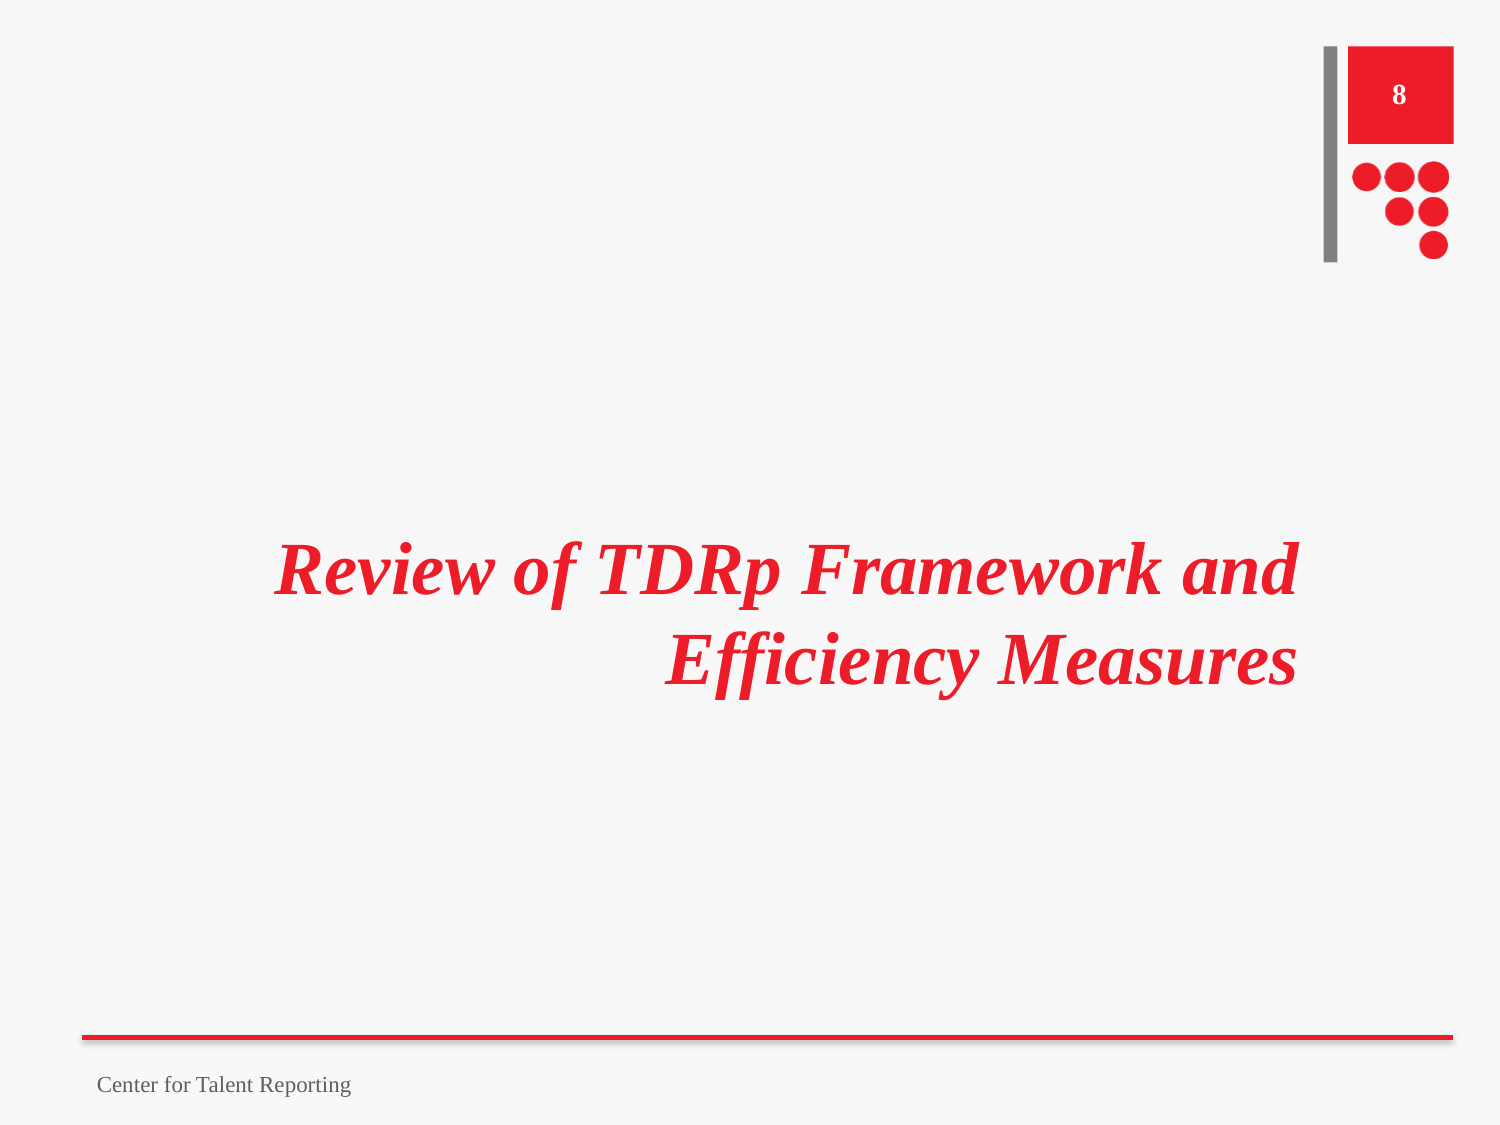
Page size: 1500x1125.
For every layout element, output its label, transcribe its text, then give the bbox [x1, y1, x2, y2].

title Review of TDRp Framework and Efficiency Measures [75, 512, 1315, 729]
footer Center for Talent Reporting [81, 1053, 1075, 1114]
slide_number 8 [1349, 62, 1450, 123]
picture [1352, 161, 1449, 259]
